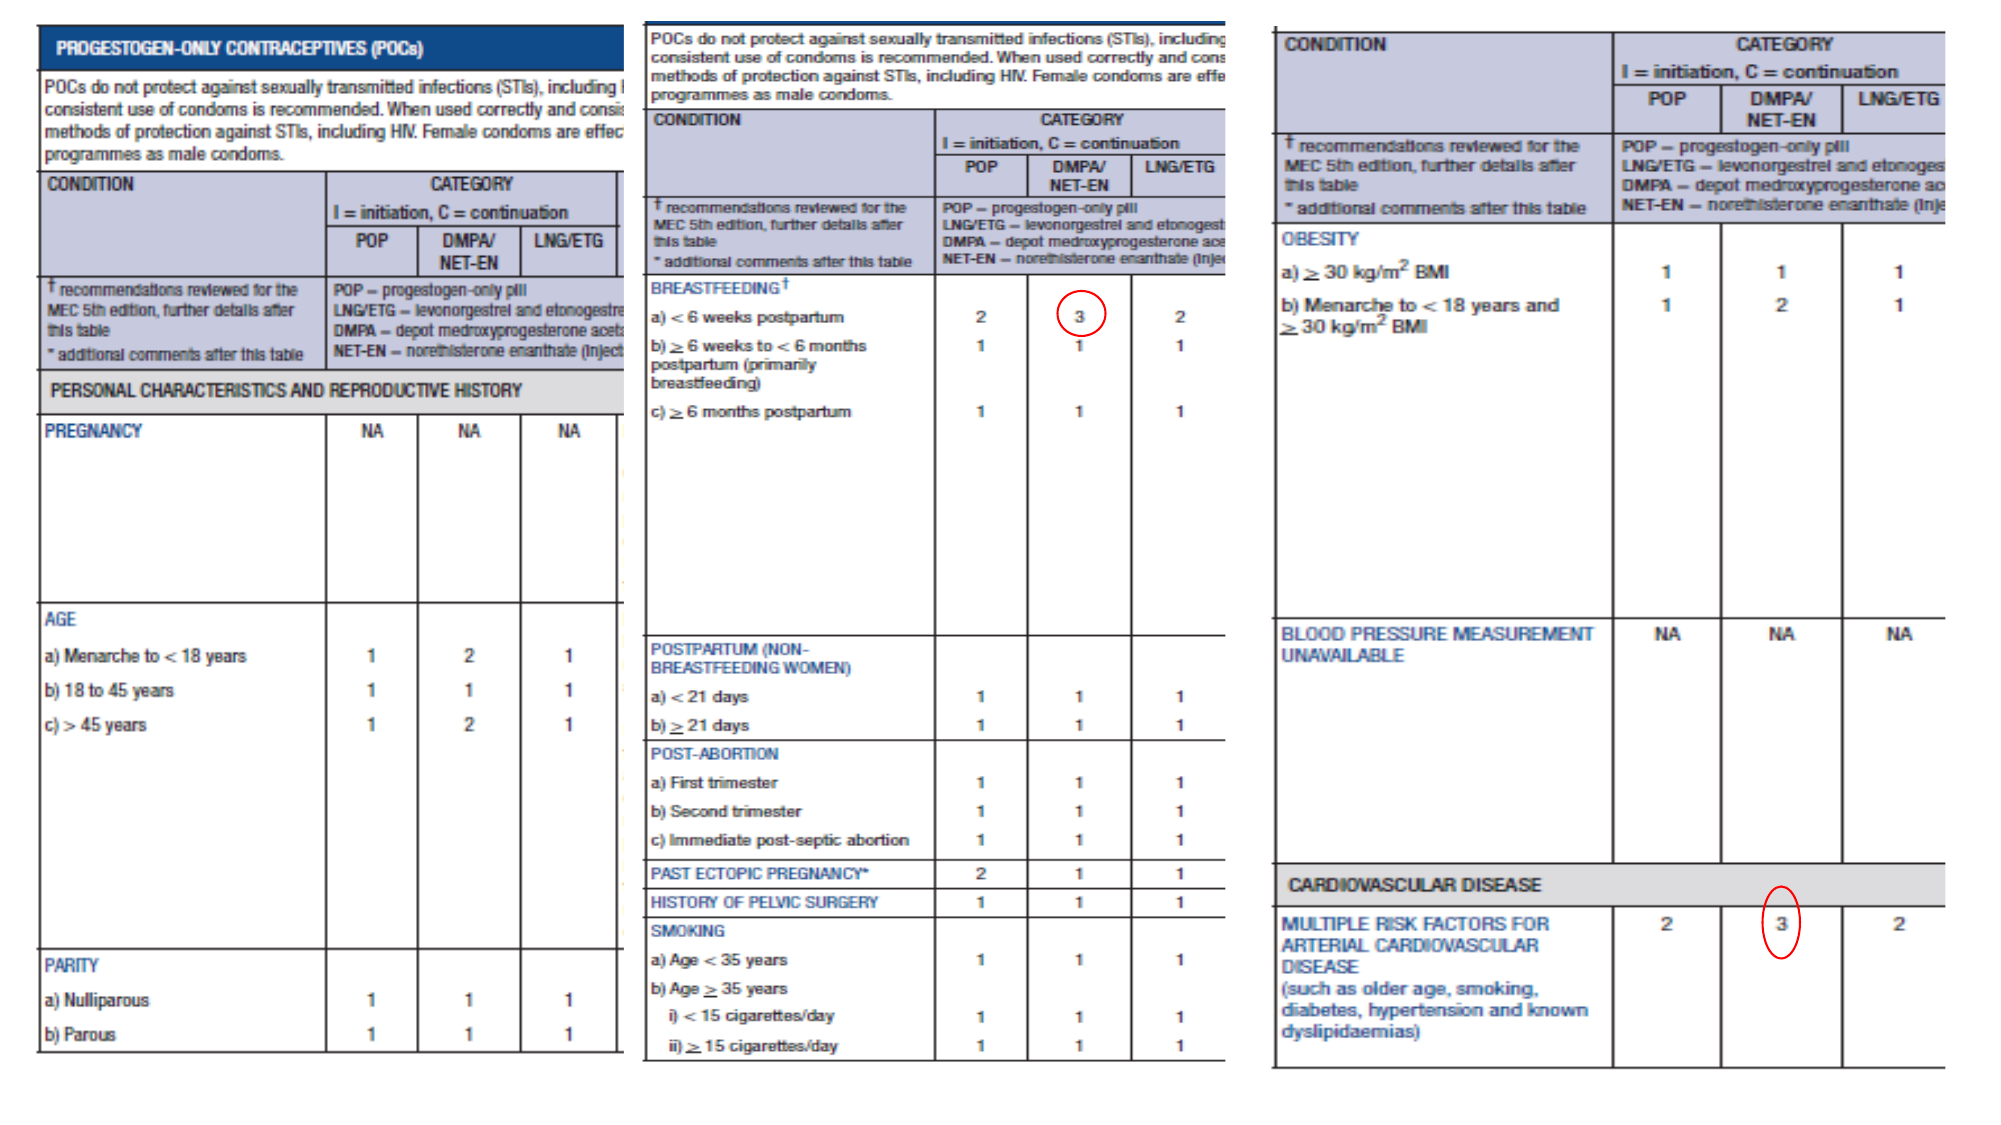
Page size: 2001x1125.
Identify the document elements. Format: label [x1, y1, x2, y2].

picture [26, 13, 1226, 1080]
picture [1241, 26, 1946, 1080]
